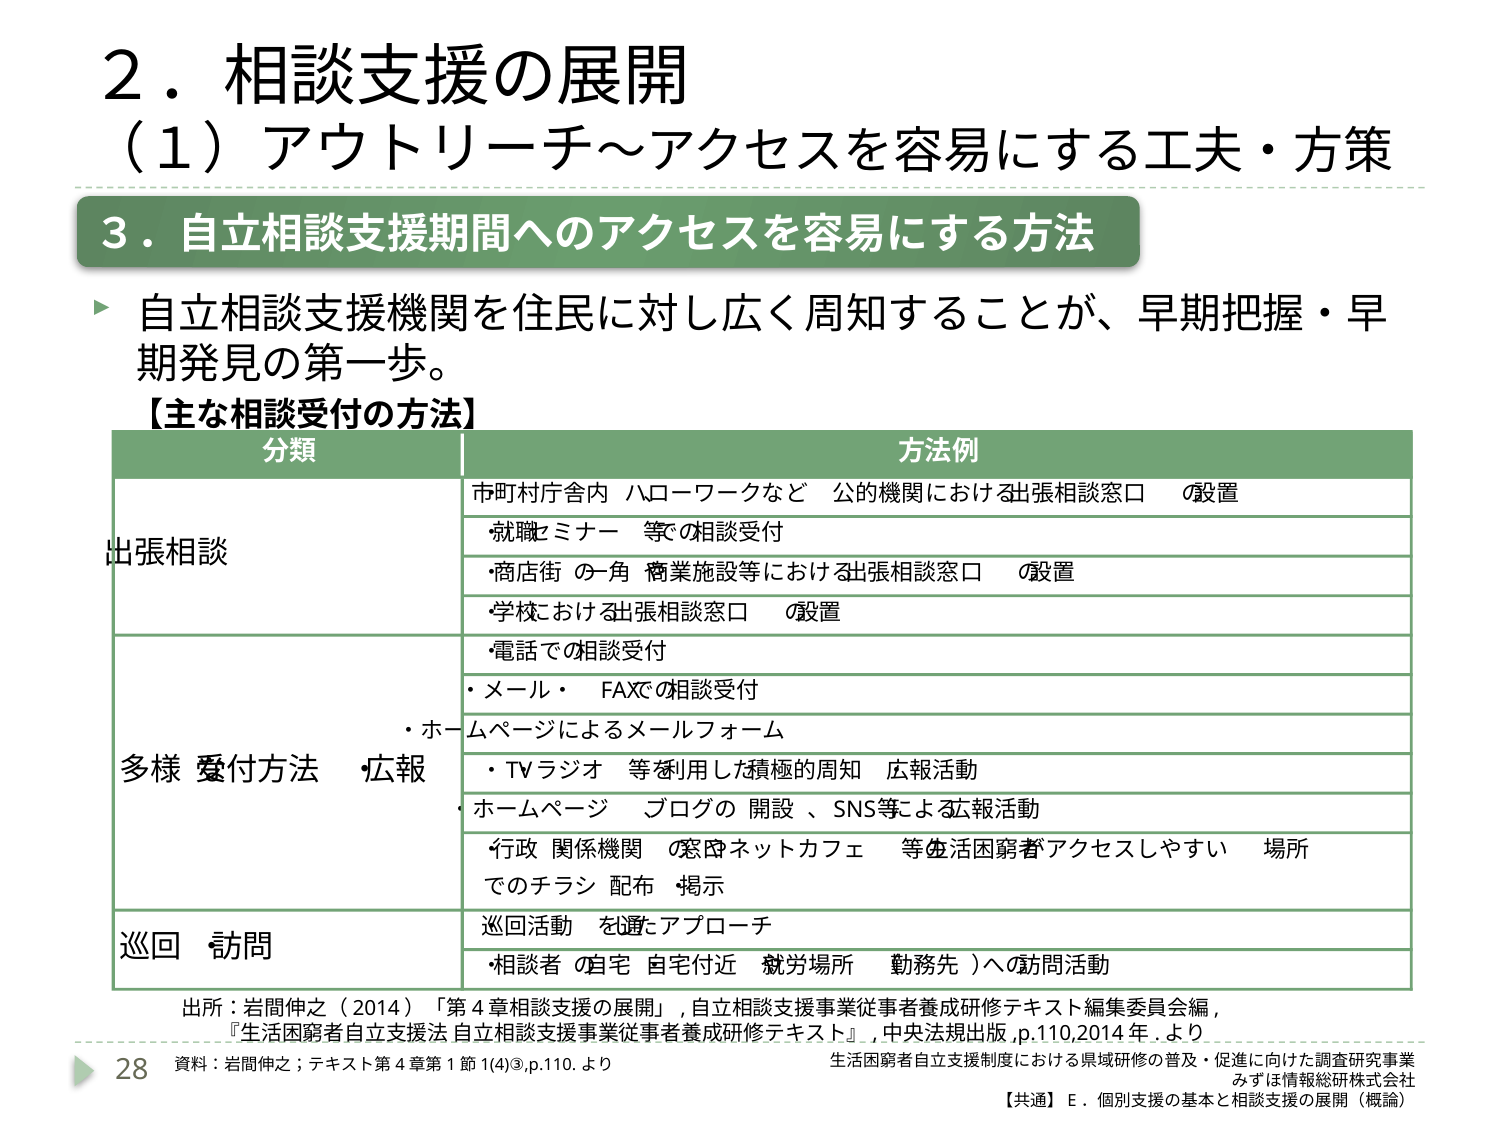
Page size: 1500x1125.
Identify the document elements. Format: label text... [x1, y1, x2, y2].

text_box ３．自立相談支援期間へのアクセスを容易にする方法 [76, 196, 1140, 268]
title ２．相談支援の展開 （１）アウトリーチ～アクセスを容易にする工夫・方策 [75, 24, 1500, 188]
list 自立相談支援機関を住民に対し広く周知することが、早期把握・早期発見の第一歩。 [76, 278, 1415, 1035]
text_box 資料：岩間伸之；テキスト第4章第1節1(4)③,p.110.より [159, 1046, 375, 1122]
text_box 【主な相談受付の方法】 [115, 385, 512, 429]
slide_number 28 [100, 1042, 167, 1103]
text_box 出所：岩間伸之（2014）「第4章相談支援の展開」,自立相談支援事業従事者養成研修テキスト編集委員会編, 『生活困窮者自立支援法 自立相談支援事業従事者養成研修テキスト』,中央法規出版,p.110,2014年.より [167, 1010, 1235, 1053]
footer 生活困窮者自立支援制度における県域研修の普及・促進に向けた調査研究事業 みずほ情報総研株式会社 【共通】E．個別支援の基本と相談支援の展開（概論） [375, 1042, 1431, 1125]
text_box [111, 429, 1413, 999]
